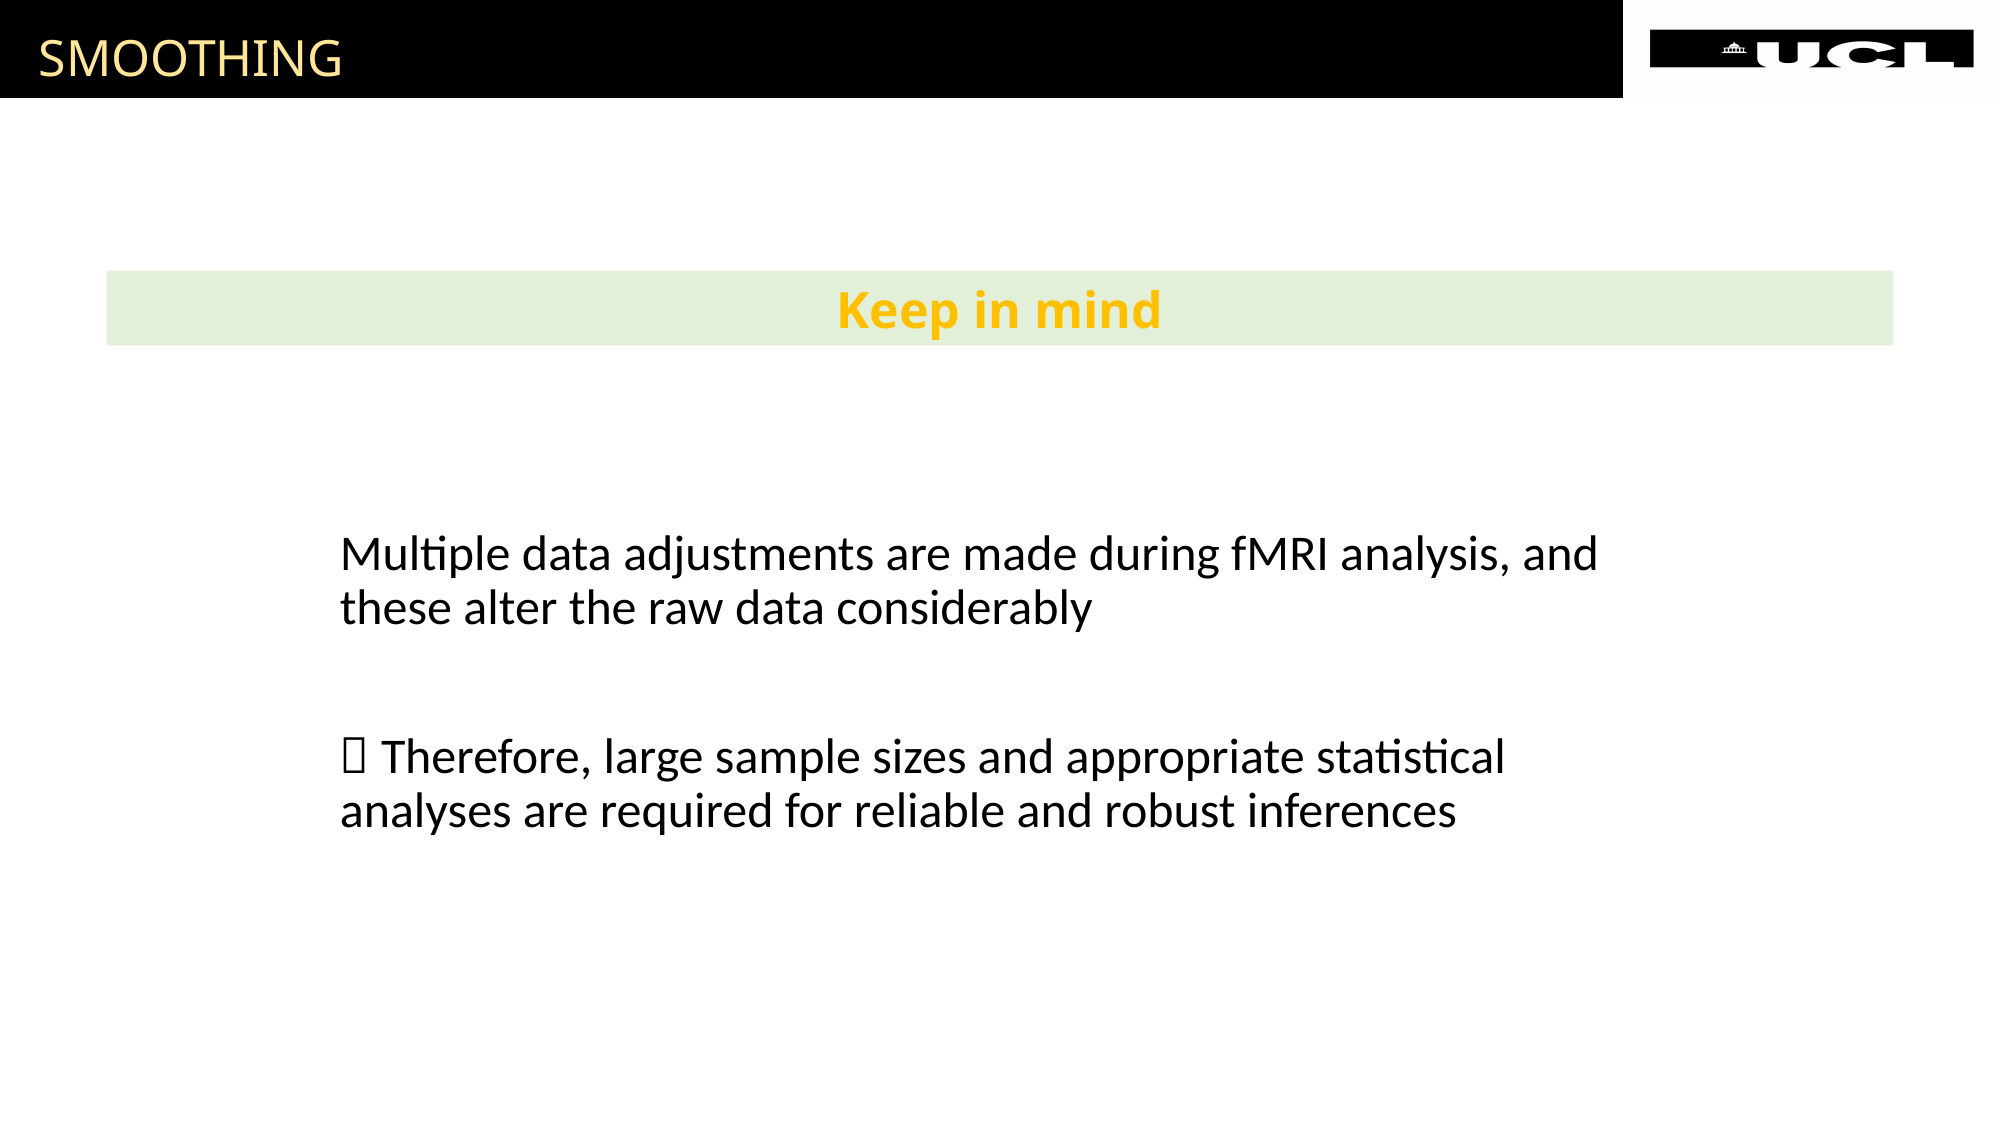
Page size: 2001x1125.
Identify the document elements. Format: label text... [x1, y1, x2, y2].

text_box Multiple data adjustments are made during fMRI analysis, and these alter the raw data considerably  Therefore, large sample sizes and appropriate statistical analyses are required for reliable and robust inferences [325, 519, 1675, 878]
text_box Keep in mind [106, 270, 1894, 346]
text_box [0, 0, 2000, 98]
